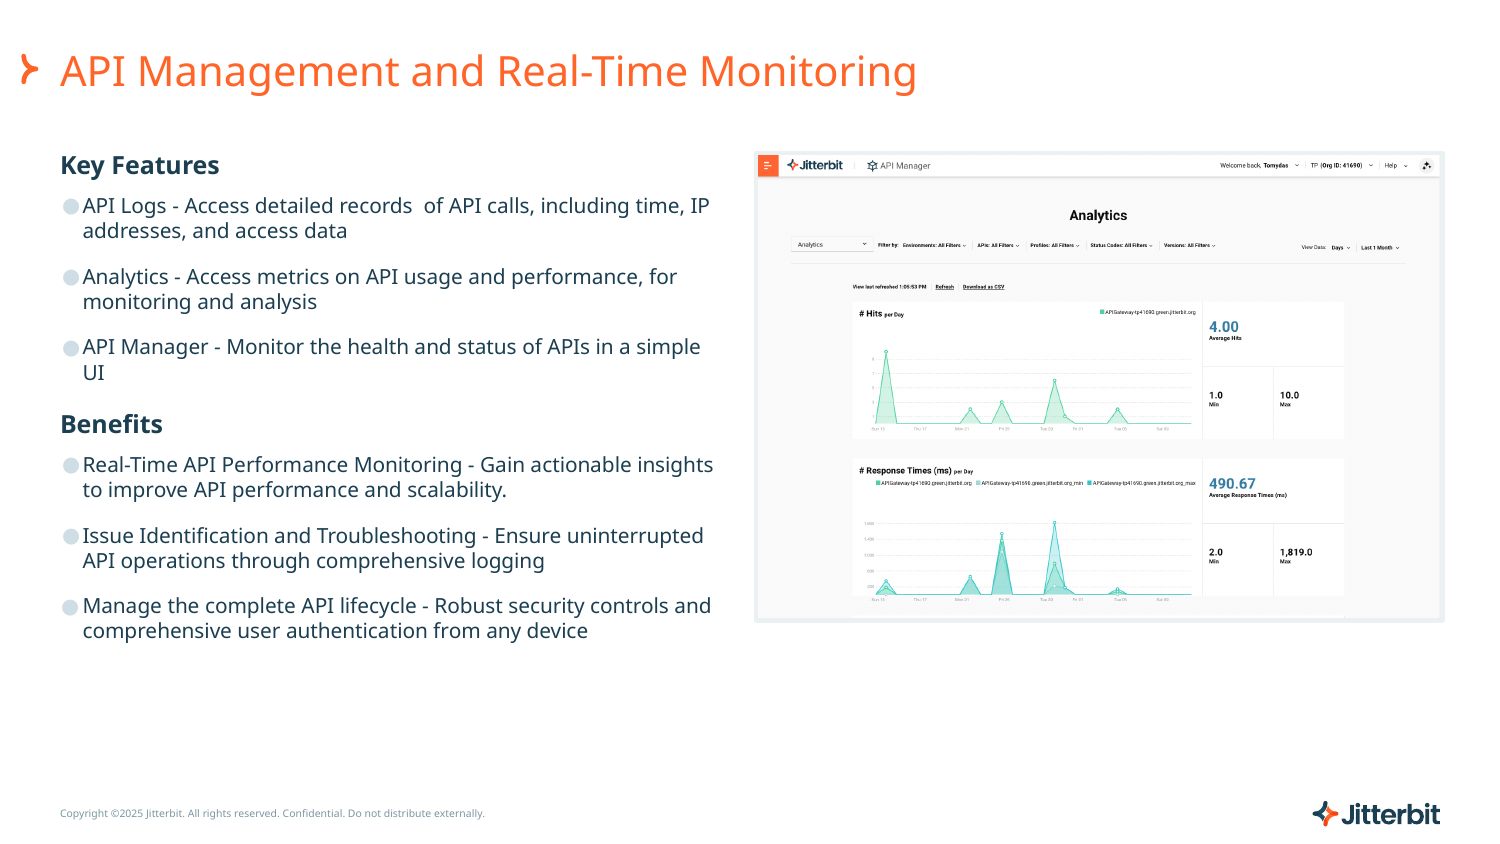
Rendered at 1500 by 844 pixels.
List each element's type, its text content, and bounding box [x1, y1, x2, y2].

list Key Features API Logs - Access detailed records of API calls, including time, IP addresses, and access data Analytics - Access metrics on API usage and performance, for monitoring and analysis API Manager - Monitor the health and status of APIs in a simple UI Benefits Real-Time API Performance Monitoring - Gain actionable insights to improve API performance and scalability. Issue Identification and Troubleshooting - Ensure uninterrupted API operations through comprehensive logging Manage the complete API lifecycle - Robust security controls and comprehensive user authentication from any device [60, 150, 718, 644]
title API Management and Real-Time Monitoring [60, 45, 1286, 186]
picture [757, 154, 1441, 619]
